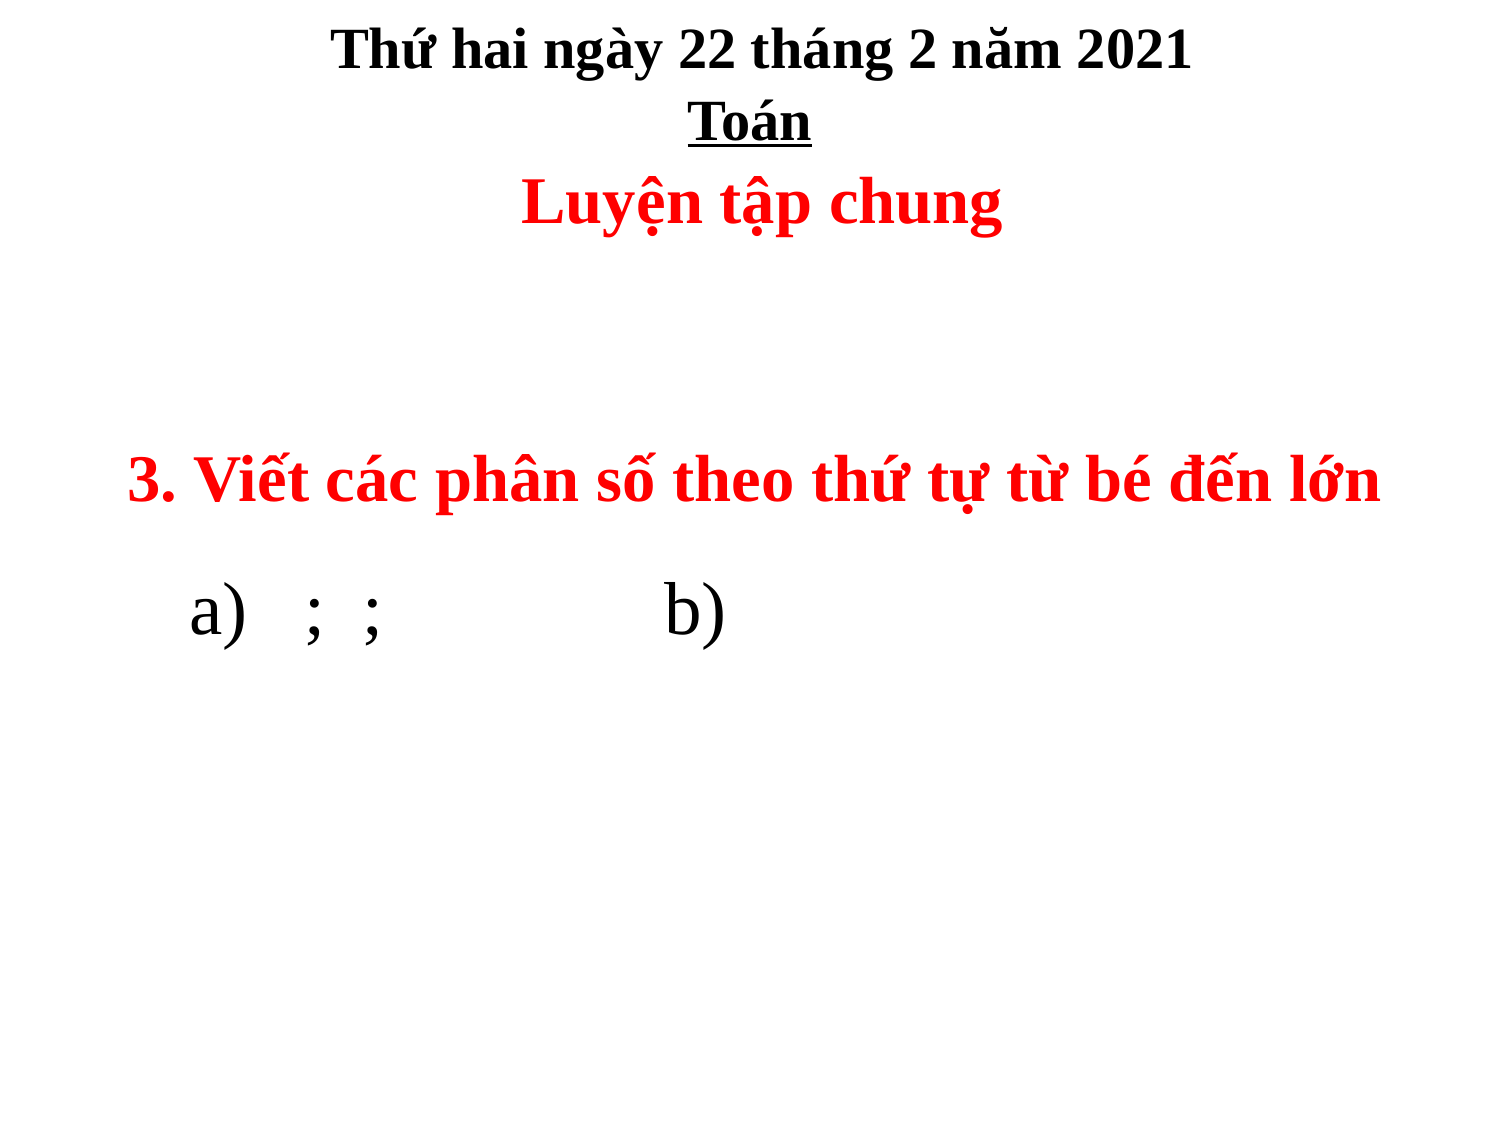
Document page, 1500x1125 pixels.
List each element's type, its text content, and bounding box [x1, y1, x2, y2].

text_box Luyện tập chung [112, 149, 1413, 245]
text_box Toán [672, 88, 873, 149]
text_box Thứ hai ngày 22 tháng 2 năm 2021 [87, 2, 1438, 88]
